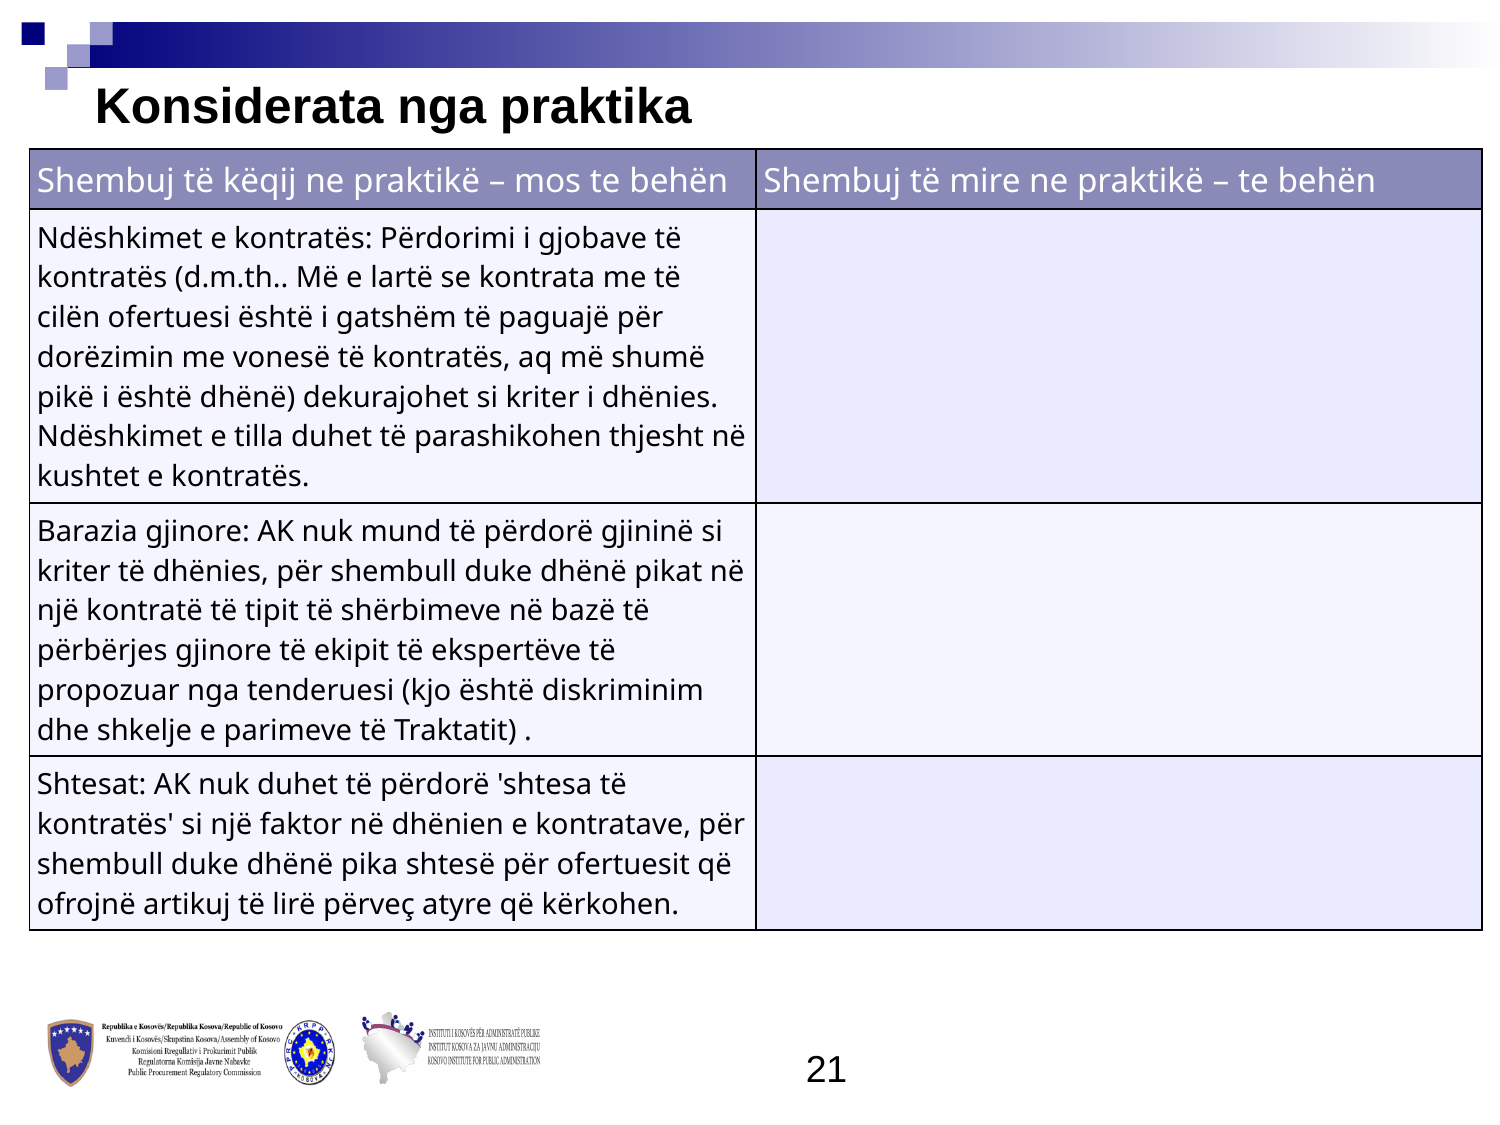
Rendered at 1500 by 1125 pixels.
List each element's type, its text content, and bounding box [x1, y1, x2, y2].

text_box Konsiderata nga praktika [79, 66, 707, 142]
table_header Shembuj të mire ne praktikë – te behën [757, 150, 1481, 208]
table_header Shembuj të këqij ne praktikë – mos te behën [30, 150, 755, 208]
table_cell [757, 210, 1481, 502]
table_cell Ndëshkimet e kontratës: Përdorimi i gjobave të kontratës (d.m.th.. Më e lartë se kontrata me të cilën ofertuesi është i gatshëm të paguajë për dorëzimin me vonesë të kontratës, aq më shumë pikë i është dhënë) dekurajohet si kriter i dhënies. Ndëshkimet e tilla duhet të parashikohen thjesht në kushtet e kontratës. [30, 210, 755, 502]
picture [362, 1012, 540, 1084]
table_cell Shtesat: AK nuk duhet të përdorë 'shtesa të kontratës' si një faktor në dhënien e kontratave, për shembull duke dhënë pika shtesë për ofertuesit që ofrojnë artikuj të lirë përveç atyre që kërkohen. [30, 757, 755, 929]
table_cell Barazia gjinore: AK nuk mund të përdorë gjininë si kriter të dhënies, për shembull duke dhënë pikat në një kontratë të tipit të shërbimeve në bazë të përbërjes gjinore të ekipit të ekspertëve të propozuar nga tenderuesi (kjo është diskriminim dhe shkelje e parimeve të Traktatit) . [30, 504, 755, 755]
table_cell [757, 504, 1481, 755]
picture [37, 1012, 345, 1096]
table_cell [757, 757, 1481, 929]
